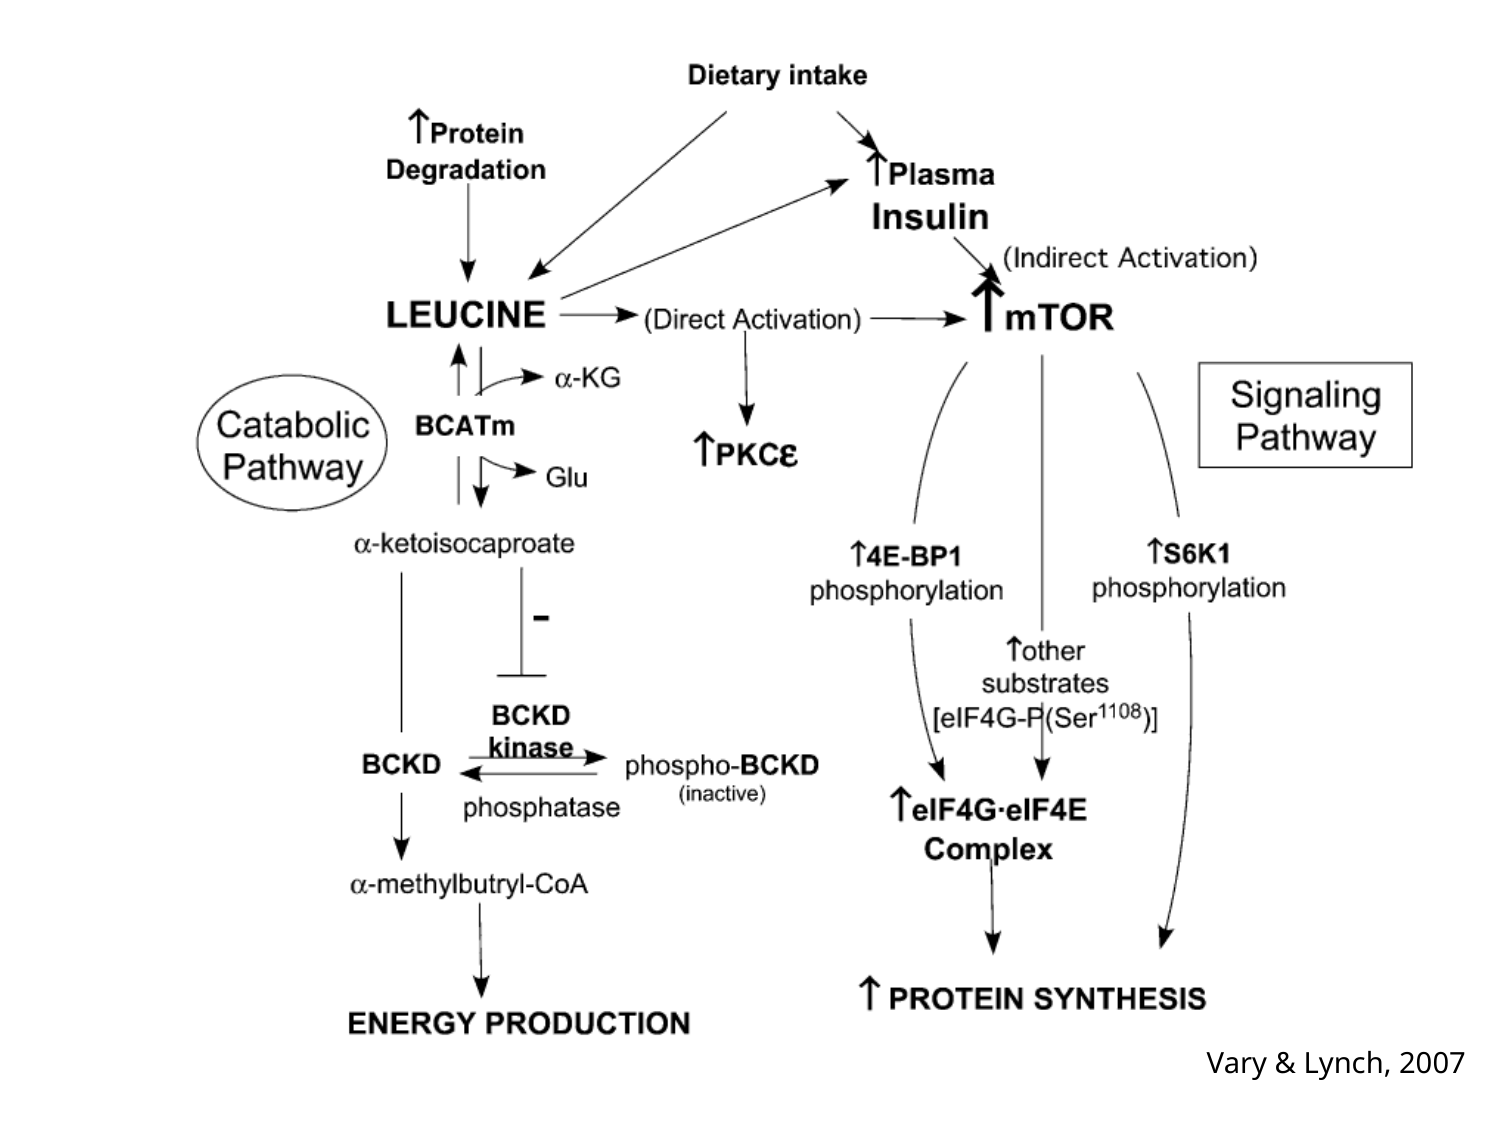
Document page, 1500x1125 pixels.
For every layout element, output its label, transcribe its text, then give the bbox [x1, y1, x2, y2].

picture [136, 0, 1441, 1101]
text_box Vary & Lynch, 2007 [1444, 1036, 1482, 1087]
